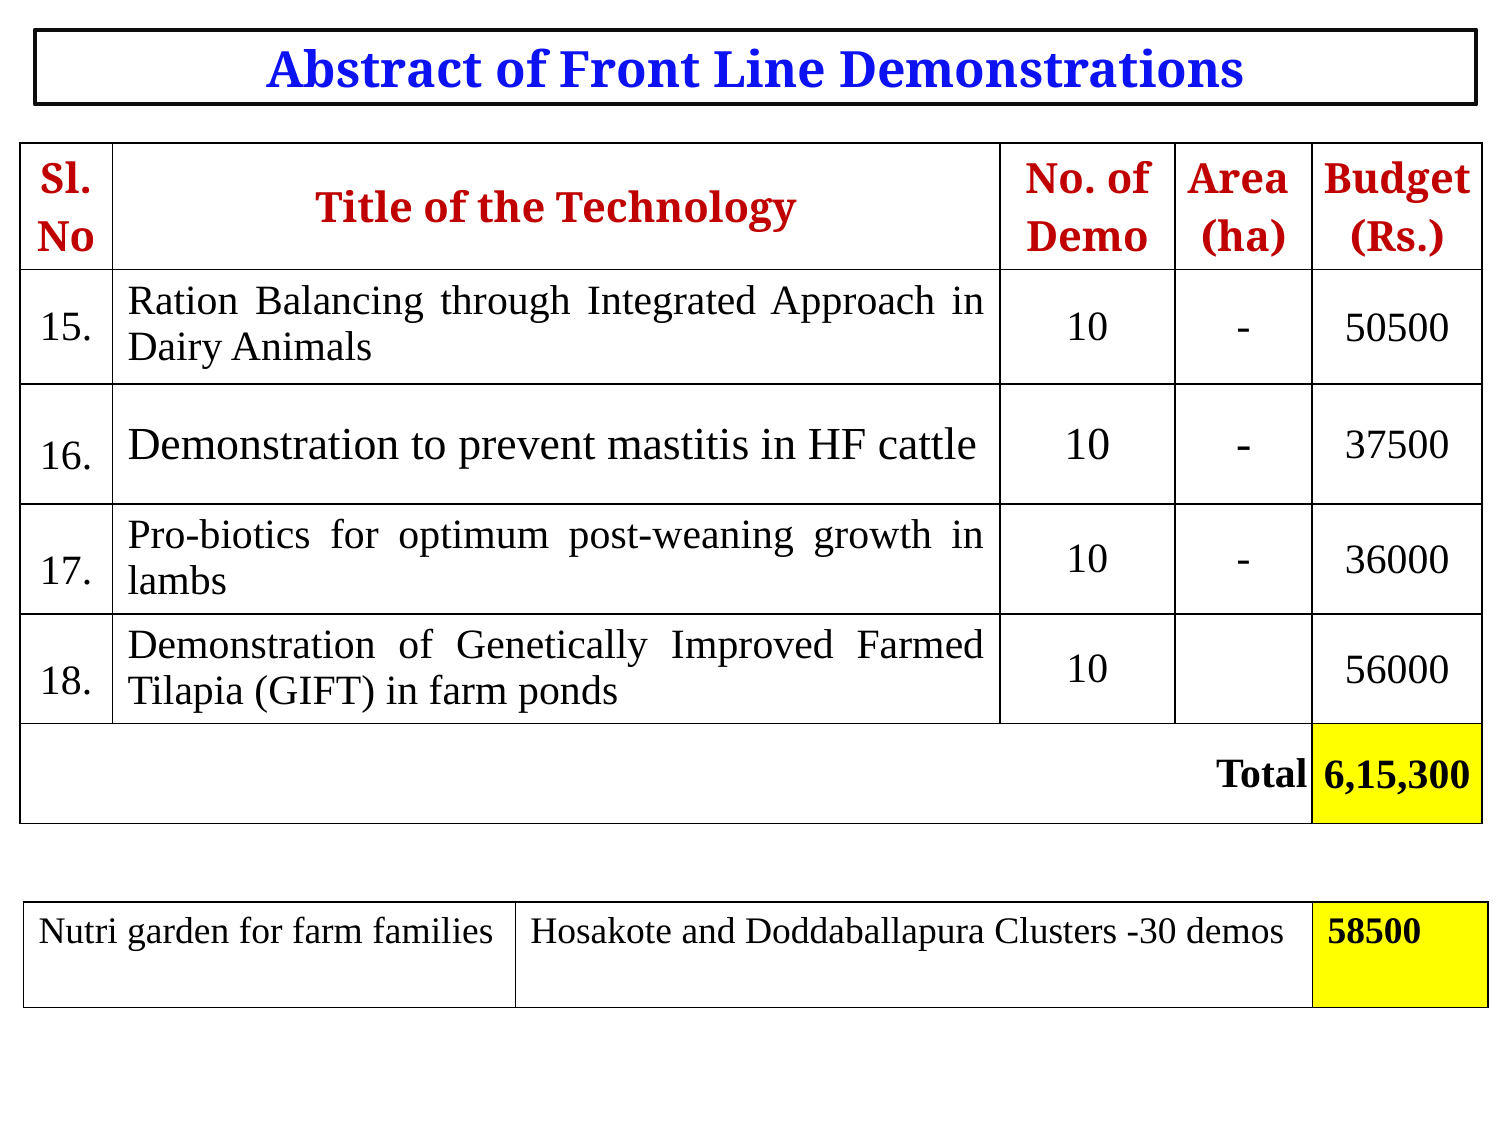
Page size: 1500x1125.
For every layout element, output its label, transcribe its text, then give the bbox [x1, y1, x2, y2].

table_cell Demonstration of Genetically Improved Farmed Tilapia (GIFT) in farm ponds [113, 615, 999, 723]
table_header Sl. No [21, 144, 112, 269]
table_cell 10 [1001, 615, 1174, 723]
table_cell 36000 [1313, 505, 1481, 613]
table_header Area (ha) [1176, 144, 1311, 269]
table_header Budget (Rs.) [1313, 144, 1481, 269]
table_cell Total [21, 724, 1311, 823]
table_cell 50500 [1313, 270, 1481, 383]
table_header Nutri garden for farm families [24, 903, 515, 1007]
table_cell [1176, 615, 1311, 723]
table_cell 15. [21, 270, 112, 383]
table_cell 37500 [1313, 385, 1481, 503]
text_box Abstract of Front Line Demonstrations [33, 28, 1478, 106]
table_header No. of Demo [1001, 144, 1174, 269]
table_cell - [1176, 505, 1311, 613]
table_header Title of the Technology [113, 144, 999, 269]
table_header 58500 [1313, 903, 1487, 1007]
table_cell 10 [1001, 385, 1174, 503]
table_cell 56000 [1313, 615, 1481, 723]
table_cell Ration Balancing through Integrated Approach in Dairy Animals [113, 270, 999, 383]
table_cell 10 [1001, 505, 1174, 613]
table_cell Demonstration to prevent mastitis in HF cattle [113, 385, 999, 503]
table_cell 10 [1001, 270, 1174, 383]
table_header Hosakote and Doddaballapura Clusters -30 demos [516, 903, 1312, 1007]
table_cell - [1176, 270, 1311, 383]
table_cell 17. [21, 505, 112, 613]
table_cell 16. [21, 385, 112, 503]
table_cell Pro-biotics for optimum post-weaning growth in lambs [113, 505, 999, 613]
table_cell 18. [21, 615, 112, 723]
table_cell 6,15,300 [1313, 724, 1481, 823]
table_cell - [1176, 385, 1311, 503]
